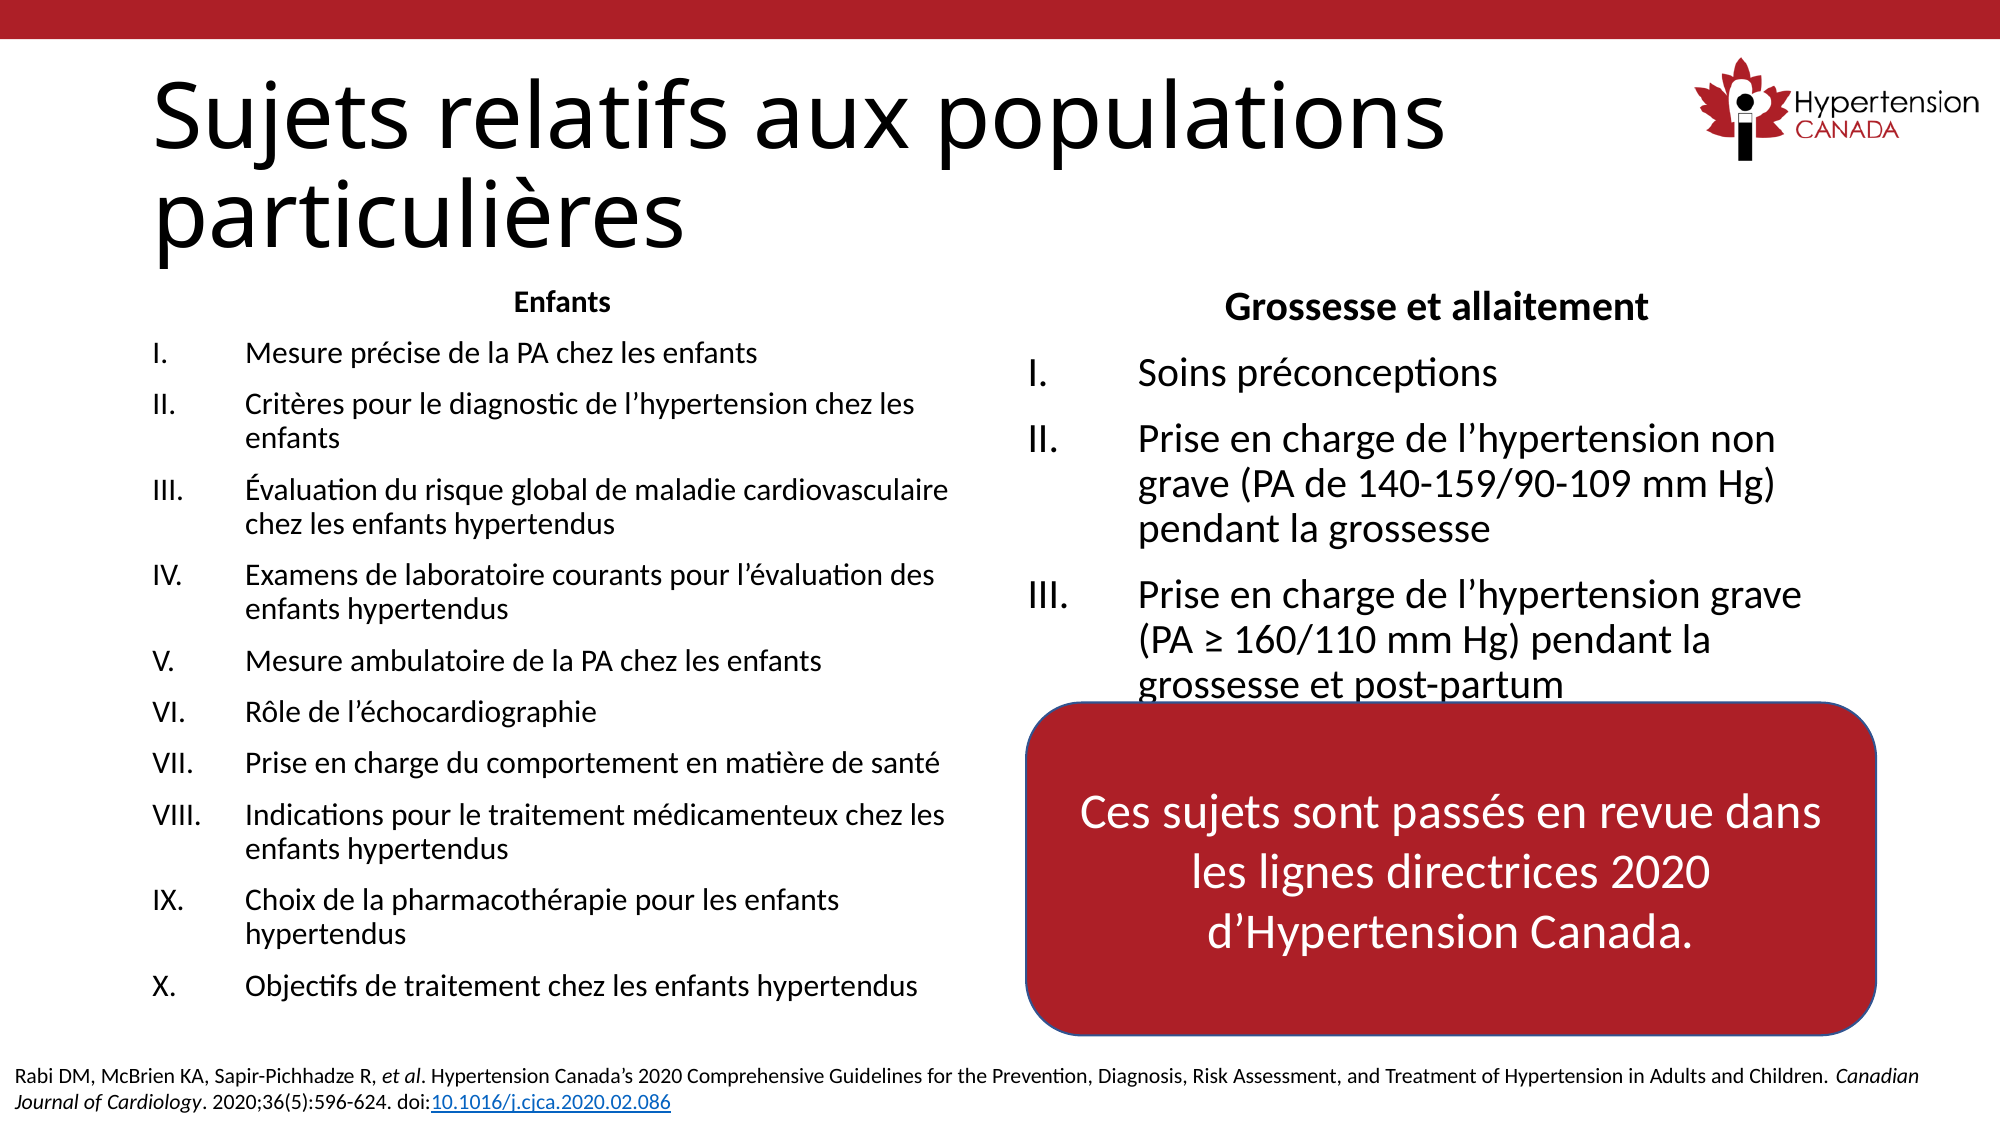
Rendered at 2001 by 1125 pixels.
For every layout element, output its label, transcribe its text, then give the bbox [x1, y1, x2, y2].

picture [1682, 0, 2000, 229]
list Grossesse et allaitement Soins préconceptions Prise en charge de l’hypertension non grave (PA de 140-159/90-109 mm Hg) pendant la grossesse Prise en charge de l’hypertension grave (PA ≥ 160/110 mm Hg) pendant la grossesse et post-partum Prise en charge de l’hypertension post-partum (jusqu’à 6 semaines après l’accouchement) [1012, 277, 1863, 1014]
text_box Rabi DM, McBrien KA, Sapir-Pichhadze R, et al. Hypertension Canada’s 2020 Comprehensive Guidelines for the Prevention, Diagnosis, Risk Assessment, and Treatment of Hypertension in Adults and Children. Canadian Journal of Cardiology. 2020;36(5):596-624. doi:10.1016/j.cjca.2020.02.086 [0, 1054, 2000, 1122]
title Sujets relatifs aux populations particulières [137, 59, 1683, 278]
list Enfants Mesure précise de la PA chez les enfants Critères pour le diagnostic de l’hypertension chez les enfants Évaluation du risque global de maladie cardiovasculaire chez les enfants hypertendus Examens de laboratoire courants pour l’évaluation des enfants hypertendus Mesure ambulatoire de la PA chez les enfants Rôle de l’échocardiographie Prise en charge du comportement en matière de santé Indications pour le traitement médicamenteux chez les enfants hypertendus Choix de la pharmacothérapie pour les enfants hypertendus Objectifs de traitement chez les enfants hypertendus [137, 277, 988, 1014]
text_box Ces sujets sont passés en revue dans les lignes directrices 2020 d’Hypertension Canada. [1025, 701, 1878, 1037]
